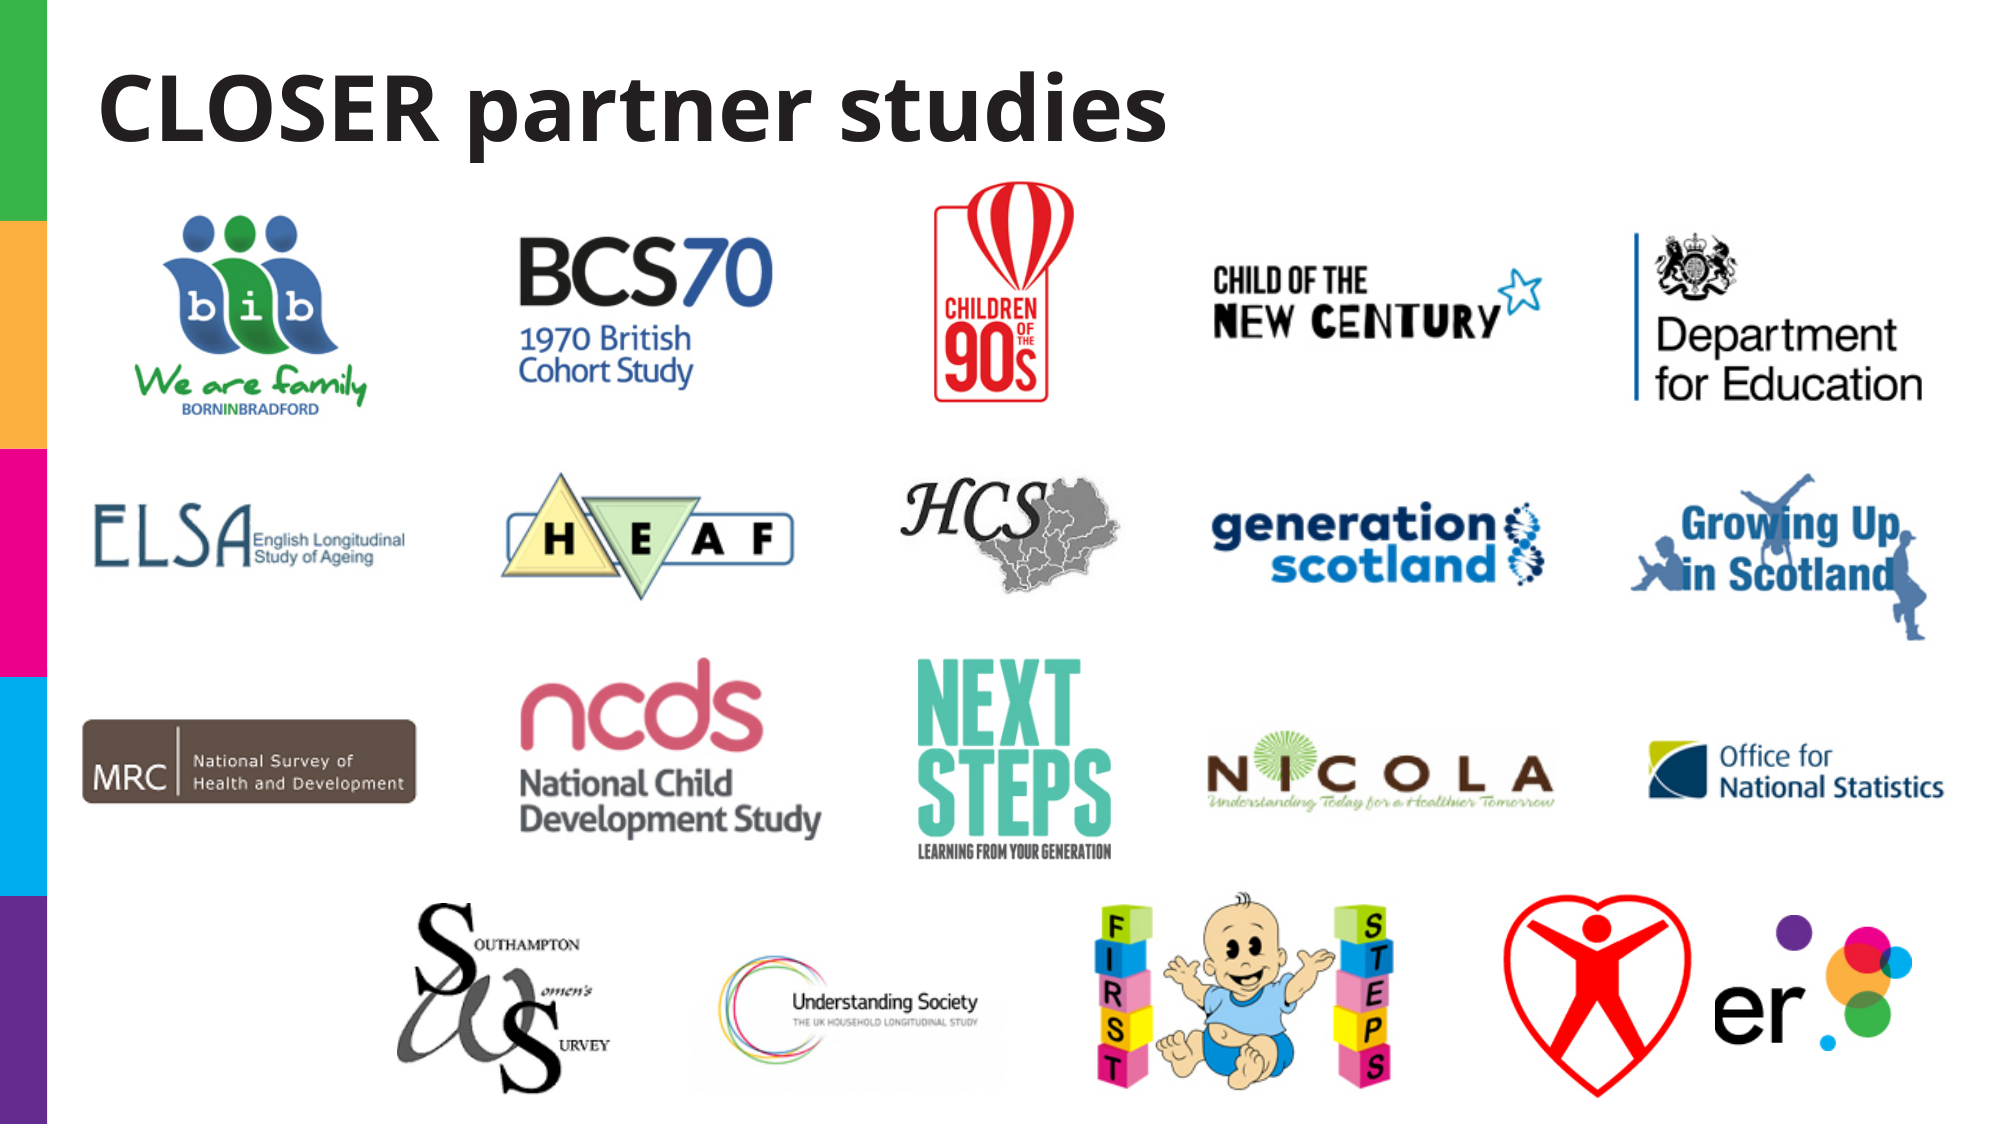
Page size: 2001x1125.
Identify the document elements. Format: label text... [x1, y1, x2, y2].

picture [489, 183, 825, 868]
picture [897, 466, 1126, 599]
picture [1203, 137, 1558, 838]
text_box [0, 0, 48, 220]
picture [884, 172, 1124, 412]
text_box [0, 896, 48, 1124]
picture [1484, 877, 1912, 1108]
text_box [0, 449, 48, 677]
picture [397, 903, 611, 1096]
picture [80, 688, 419, 830]
text_box CLOSER partner studies [81, 42, 1247, 168]
picture [905, 650, 1123, 868]
picture [93, 467, 406, 596]
picture [1627, 167, 1959, 838]
text_box [0, 220, 48, 449]
text_box [0, 677, 48, 896]
picture [690, 922, 1005, 1095]
picture [1090, 878, 1398, 1097]
picture [121, 183, 379, 442]
